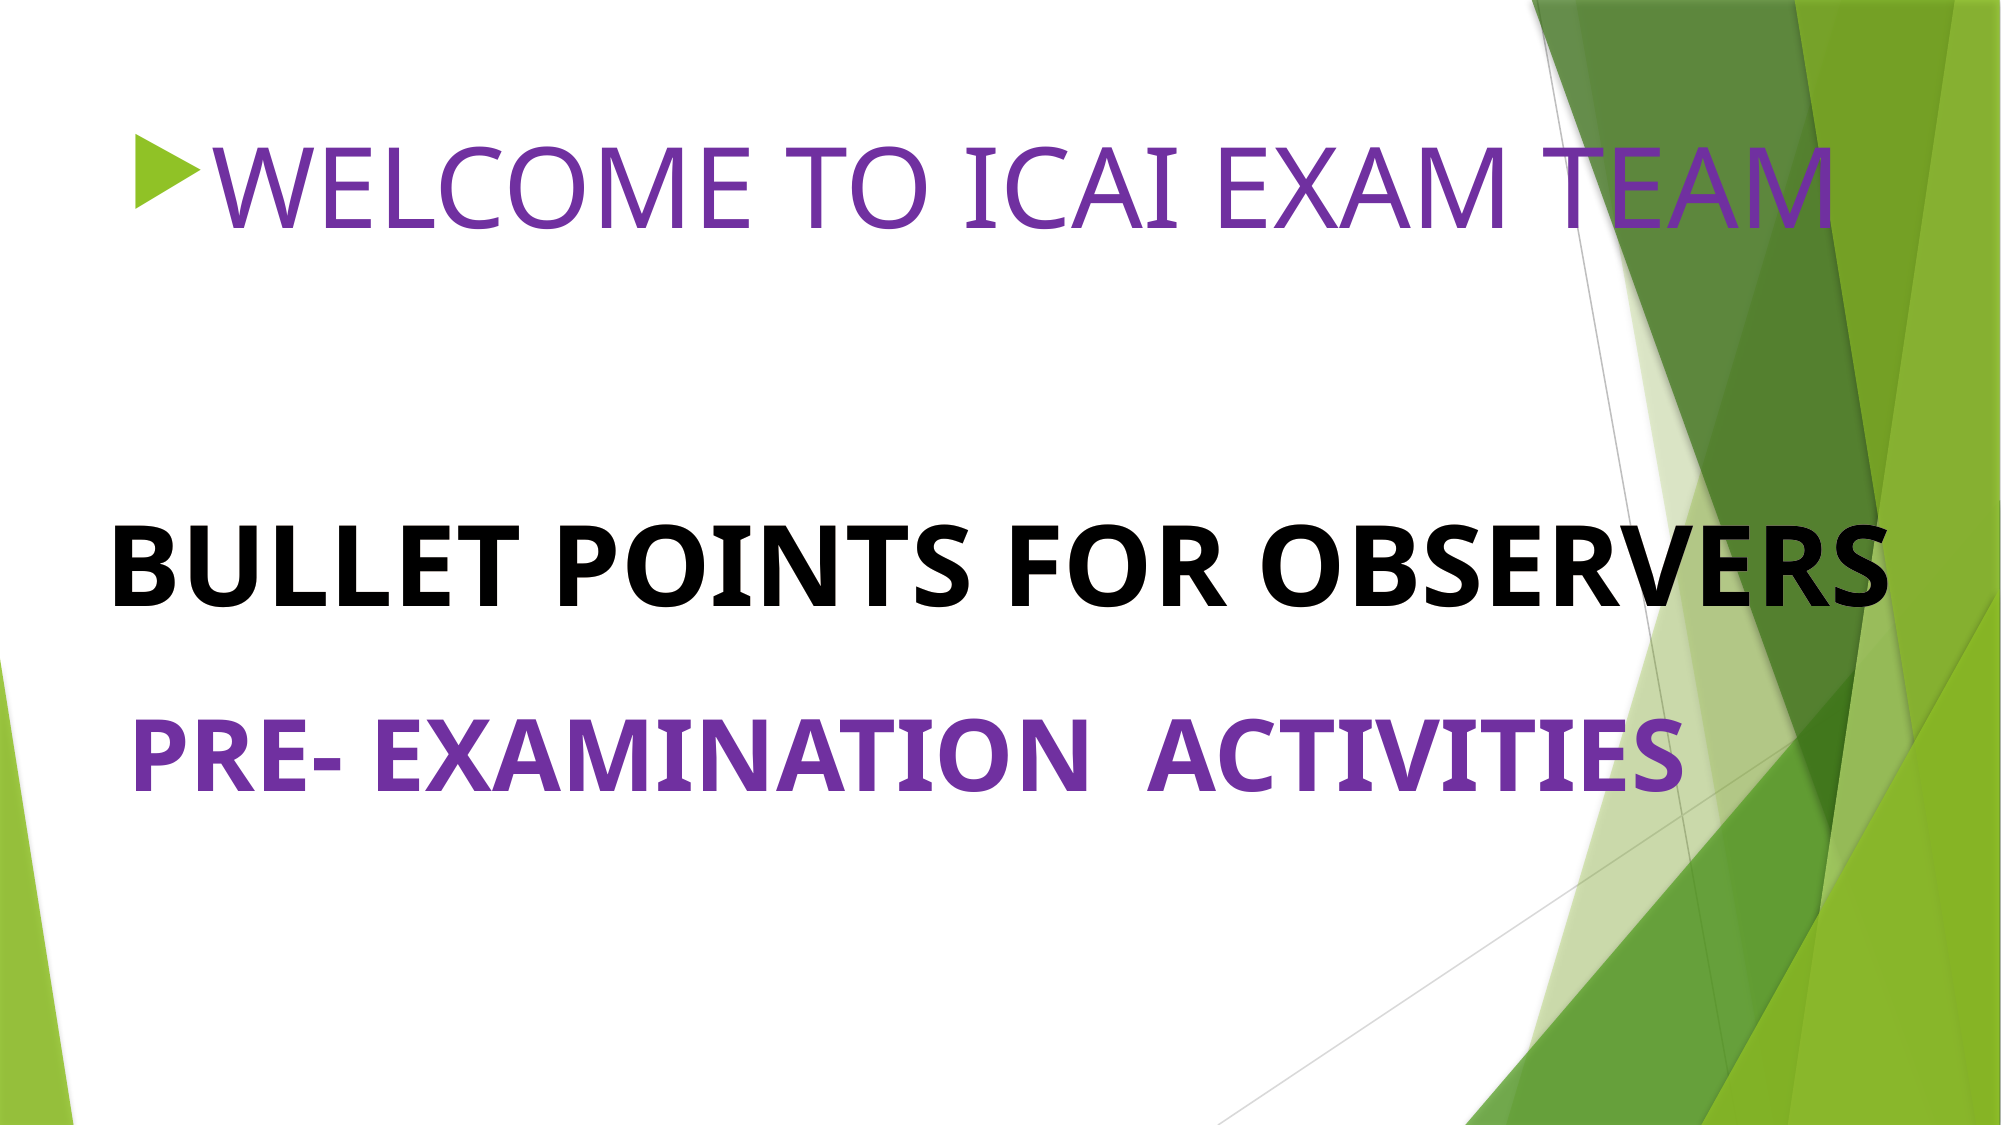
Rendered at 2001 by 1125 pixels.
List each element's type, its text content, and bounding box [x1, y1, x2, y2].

text_box BULLET POINTS FOR OBSERVERS [90, 486, 1910, 637]
title PRE- EXAMINATION ACTIVITIES [112, 683, 1803, 923]
list WELCOME TO ICAI EXAM TEAM [112, 108, 1941, 325]
